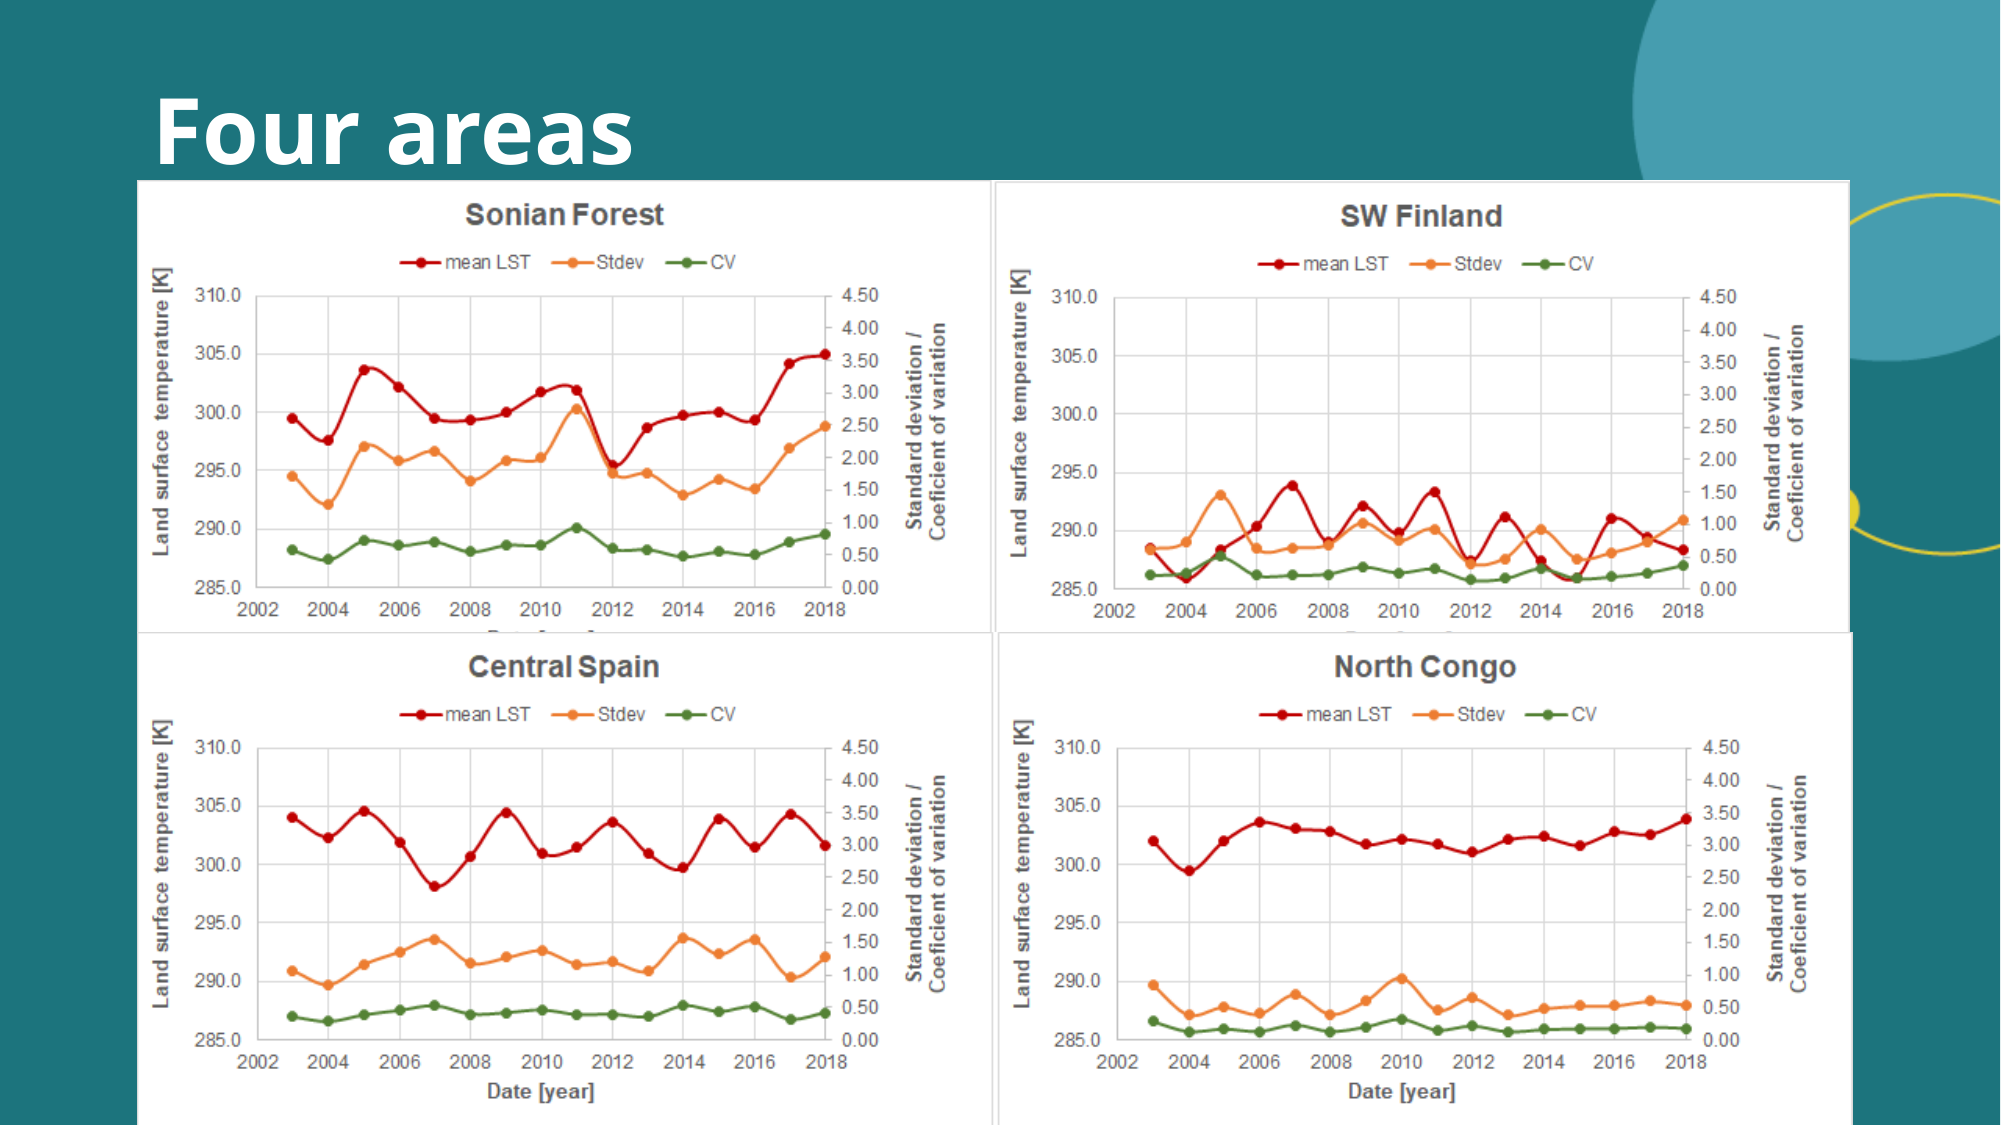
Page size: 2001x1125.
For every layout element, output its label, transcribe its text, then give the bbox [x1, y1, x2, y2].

title Four areas [137, 26, 1505, 180]
picture [0, 0, 2001, 1125]
